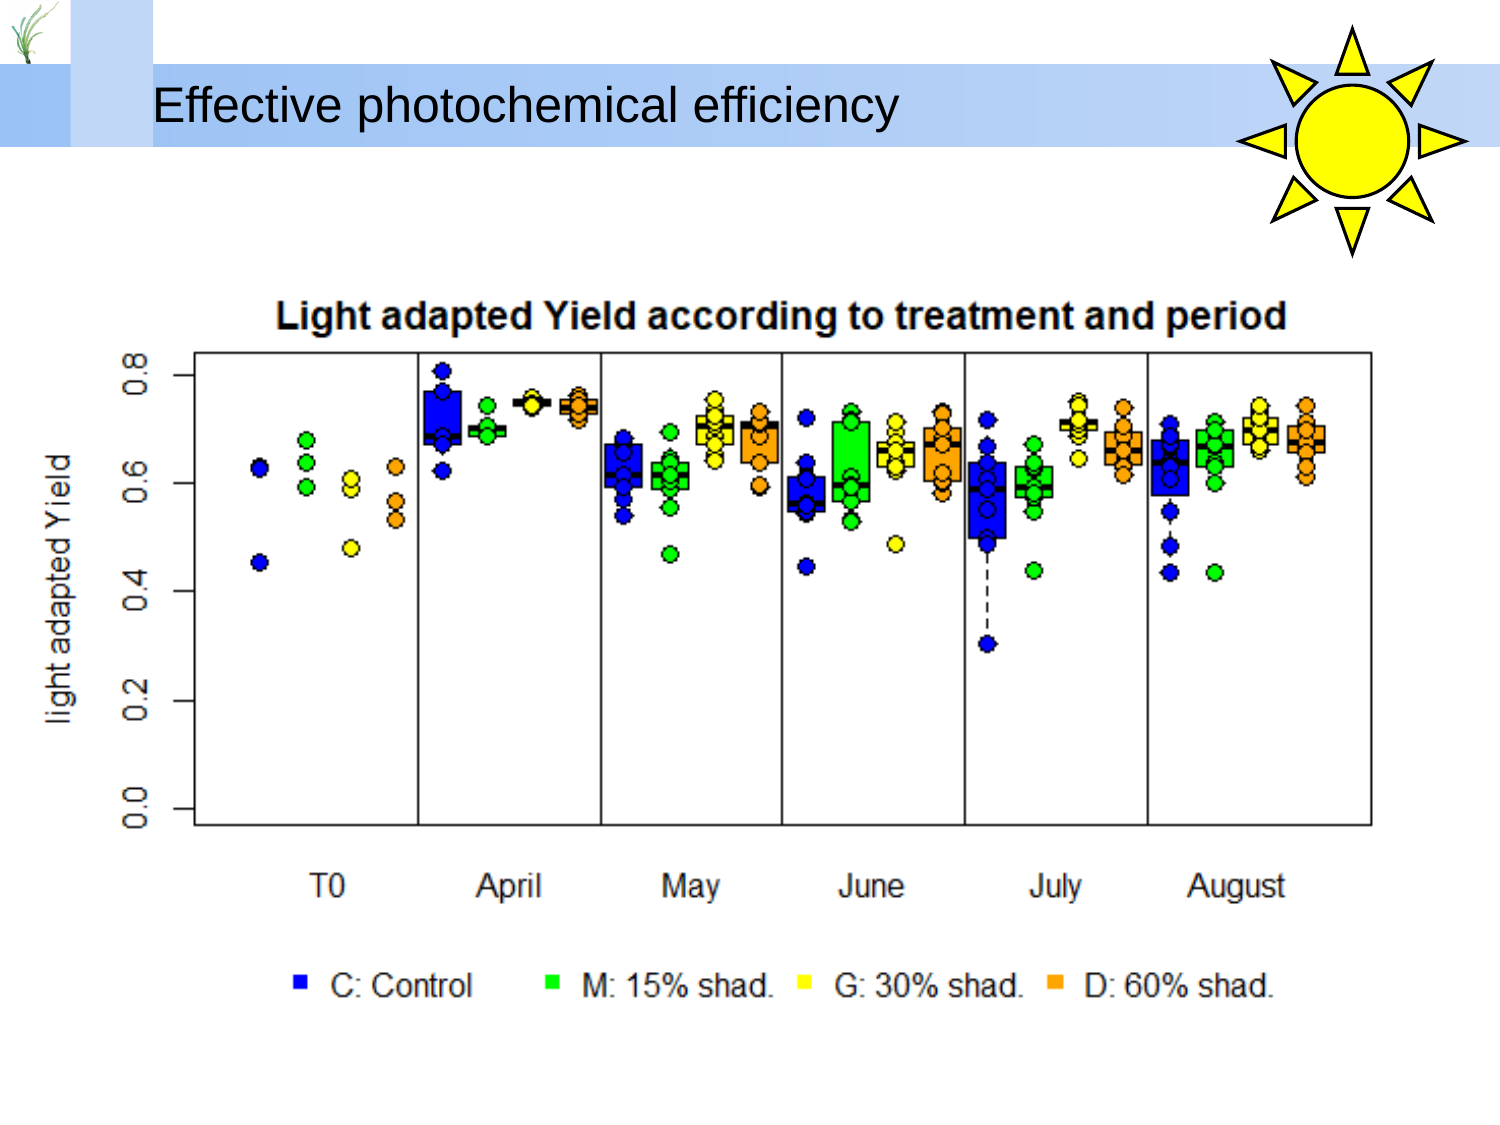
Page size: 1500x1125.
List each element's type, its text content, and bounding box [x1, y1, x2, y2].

text_box [1418, 123, 1469, 159]
text_box [1295, 84, 1410, 199]
text_box [1386, 175, 1435, 224]
text_box [1270, 175, 1319, 224]
text_box [1334, 25, 1371, 76]
text_box [1386, 59, 1435, 108]
text_box Effective photochemical efficiency [137, 65, 1105, 141]
picture [0, 275, 1384, 1022]
text_box [154, 63, 1500, 148]
text_box [69, 0, 154, 148]
picture [10, 0, 60, 64]
text_box [1270, 59, 1319, 108]
text_box [1236, 123, 1287, 159]
text_box [0, 63, 69, 148]
text_box [1334, 207, 1371, 257]
